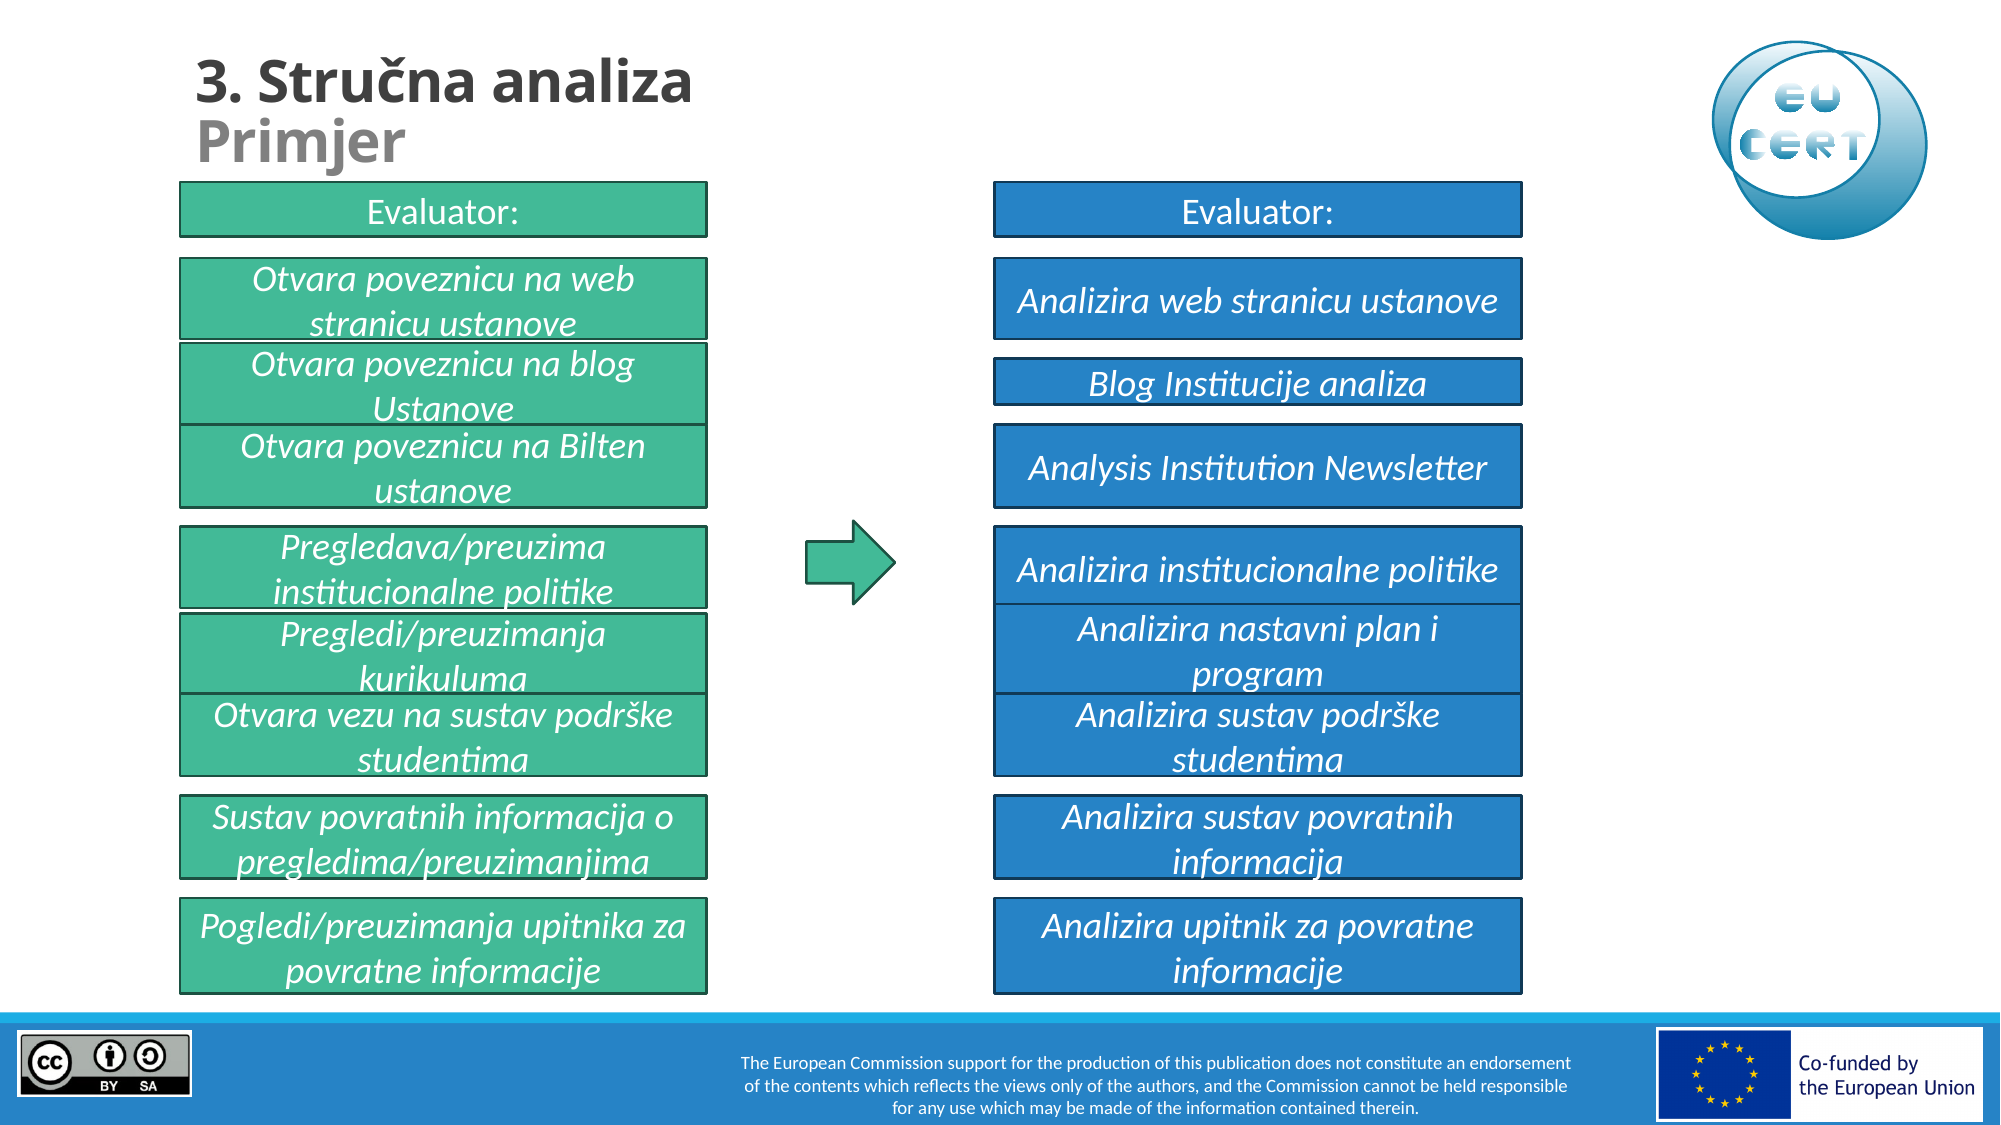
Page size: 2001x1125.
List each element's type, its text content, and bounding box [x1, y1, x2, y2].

text_box [805, 519, 896, 606]
text_box Analizira institucionalne politike [993, 525, 1523, 603]
picture [17, 1030, 192, 1097]
text_box Analizira web stranicu ustanove [993, 257, 1523, 340]
text_box Otvara vezu na sustav podrške studentima [179, 692, 708, 777]
text_box Pregledava/preuzima institucionalne politike [179, 525, 708, 609]
text_box Pregledi/preuzimanja kurikuluma [179, 612, 708, 692]
text_box Otvara poveznicu na blog Ustanove [179, 342, 708, 423]
text_box Otvara poveznicu na web stranicu ustanove [179, 257, 708, 340]
text_box Sustav povratnih informacija o pregledima/preuzimanjima [179, 794, 708, 880]
text_box Analizira sustav podrške studentima [993, 692, 1523, 777]
text_box Evaluator: [179, 181, 708, 238]
picture [1656, 1027, 1983, 1122]
text_box Otvara poveznicu na Bilten ustanove [179, 423, 708, 509]
text_box Pogledi/preuzimanja upitnika za povratne informacije [179, 897, 708, 995]
text_box Analizira sustav povratnih informacija [993, 794, 1523, 880]
text_box Analizira upitnik za povratne informacije [993, 897, 1523, 995]
text_box Analysis Institution Newsletter [993, 423, 1523, 509]
title 3. Stručna analiza Primjer [180, 47, 1830, 183]
text_box Evaluator: [993, 181, 1523, 238]
text_box Analizira nastavni plan i program [993, 603, 1523, 692]
text_box Blog Institucije analiza [993, 357, 1523, 406]
